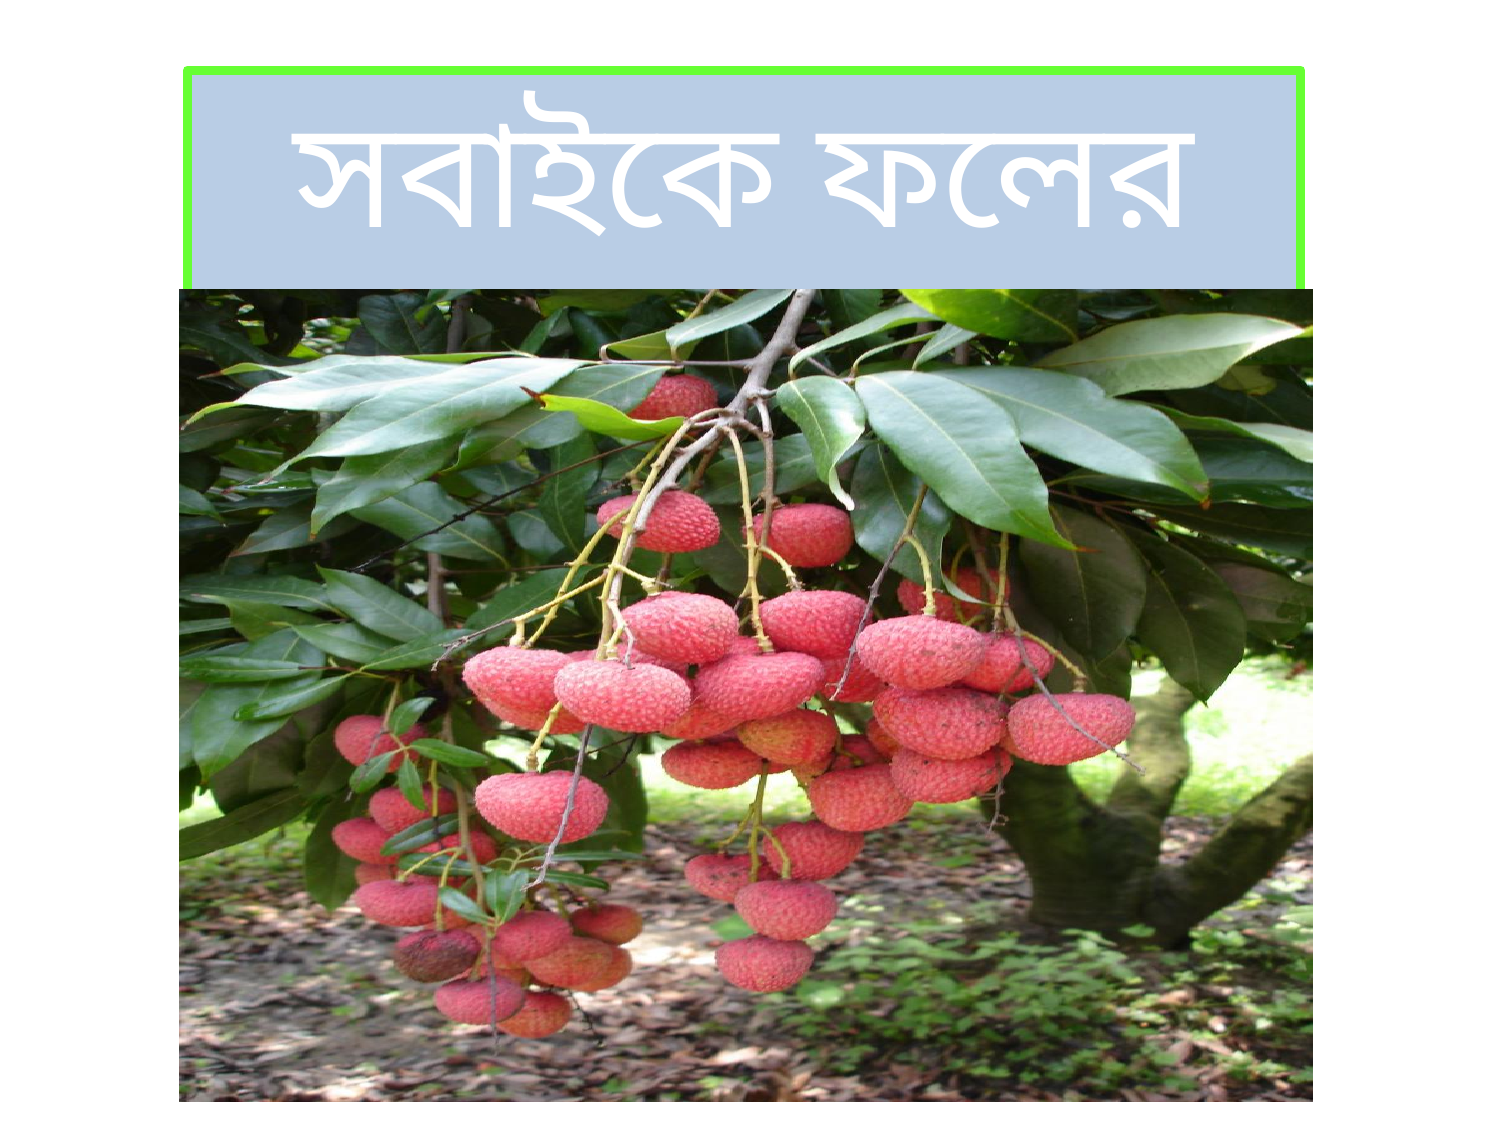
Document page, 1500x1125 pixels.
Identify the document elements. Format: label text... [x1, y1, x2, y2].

text_box সবাইকে ফলের শুভেচ্ছা [187, 70, 1301, 287]
picture [179, 288, 1313, 1102]
